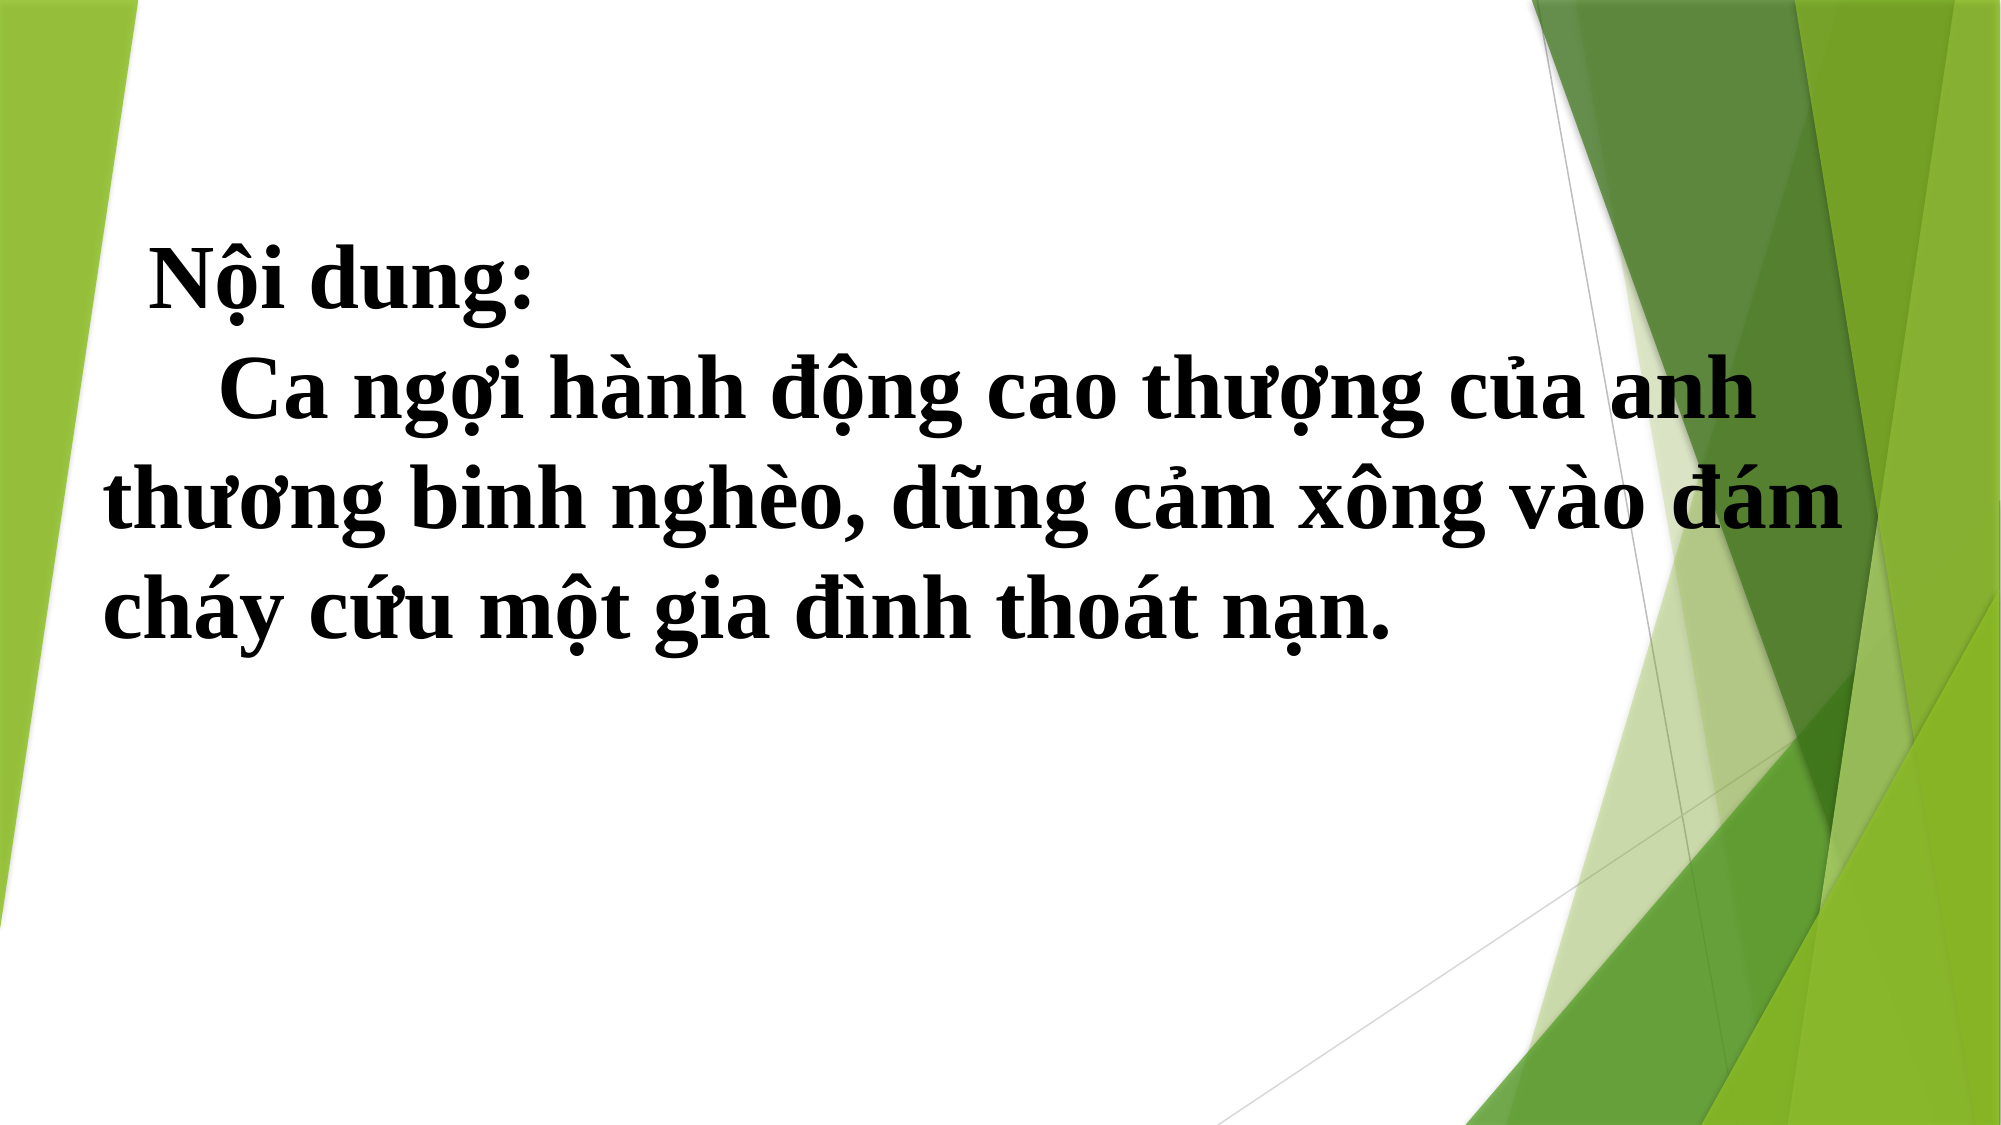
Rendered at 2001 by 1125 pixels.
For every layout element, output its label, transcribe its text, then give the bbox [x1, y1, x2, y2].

text_box Nội dung: Ca ngợi hành động cao thượng của anh thương binh nghèo, dũng cảm xông vào đám cháy cứu một gia đình thoát nạn. [87, 99, 1888, 888]
text_box [337, 888, 1750, 925]
